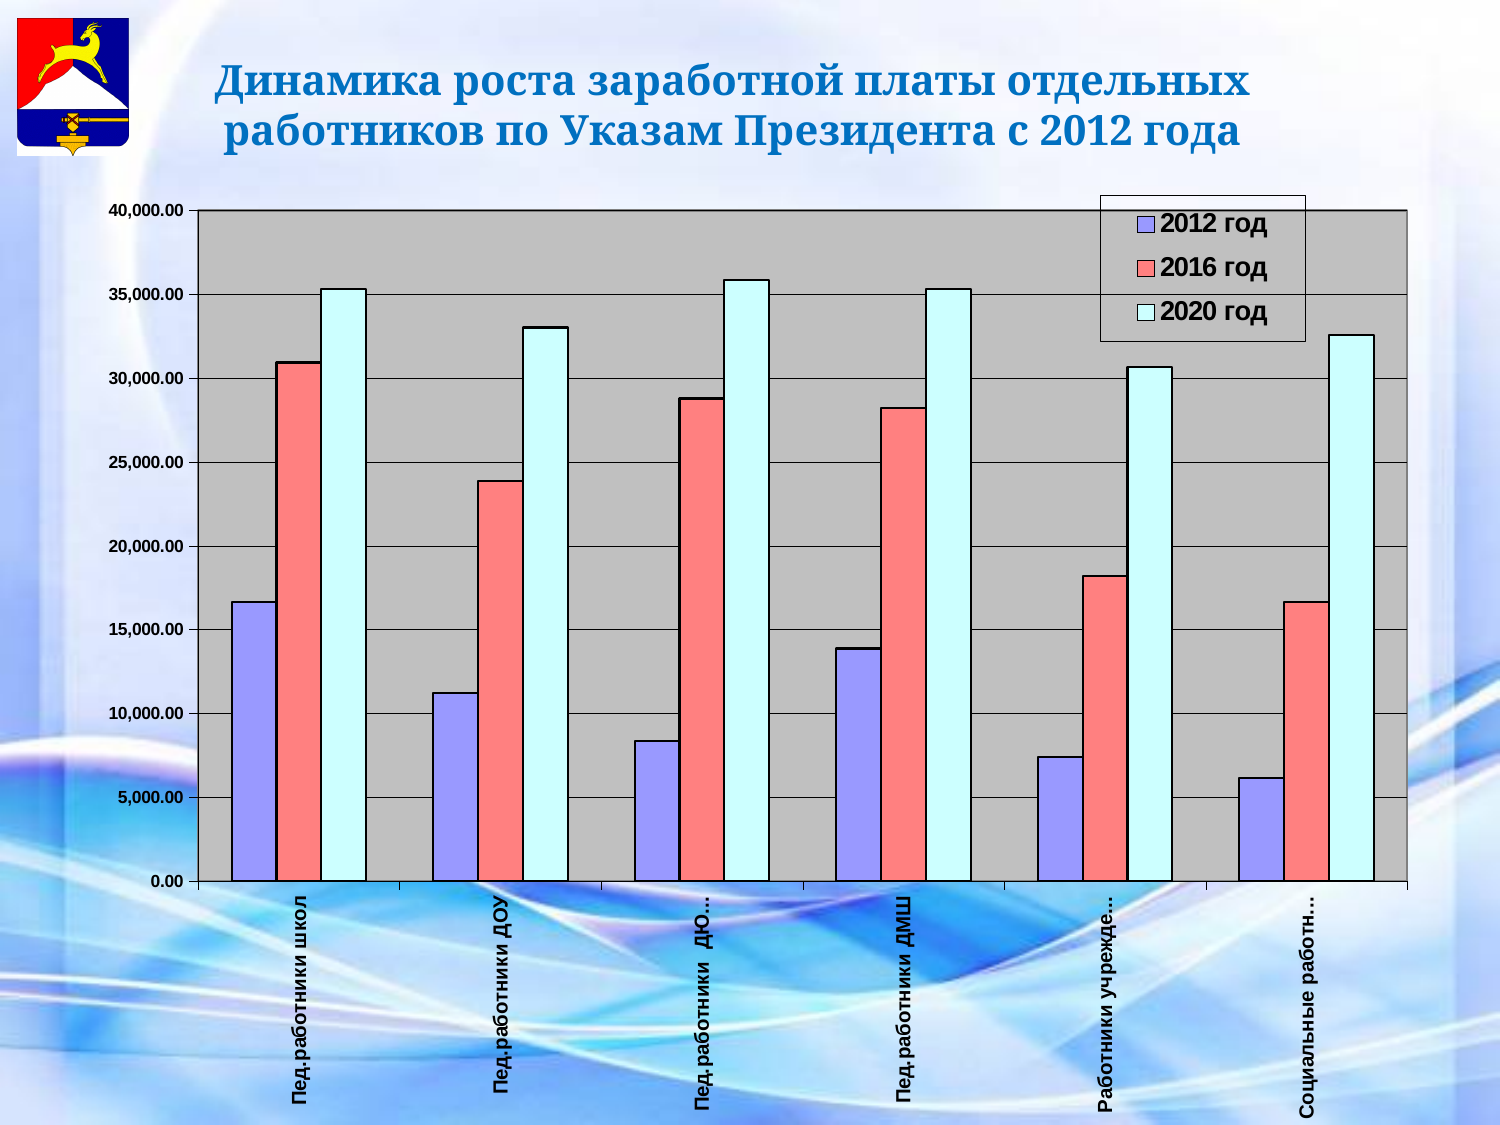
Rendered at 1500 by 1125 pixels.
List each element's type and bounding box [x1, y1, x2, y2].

chart [58, 34, 1409, 1125]
picture [0, 0, 1500, 1125]
